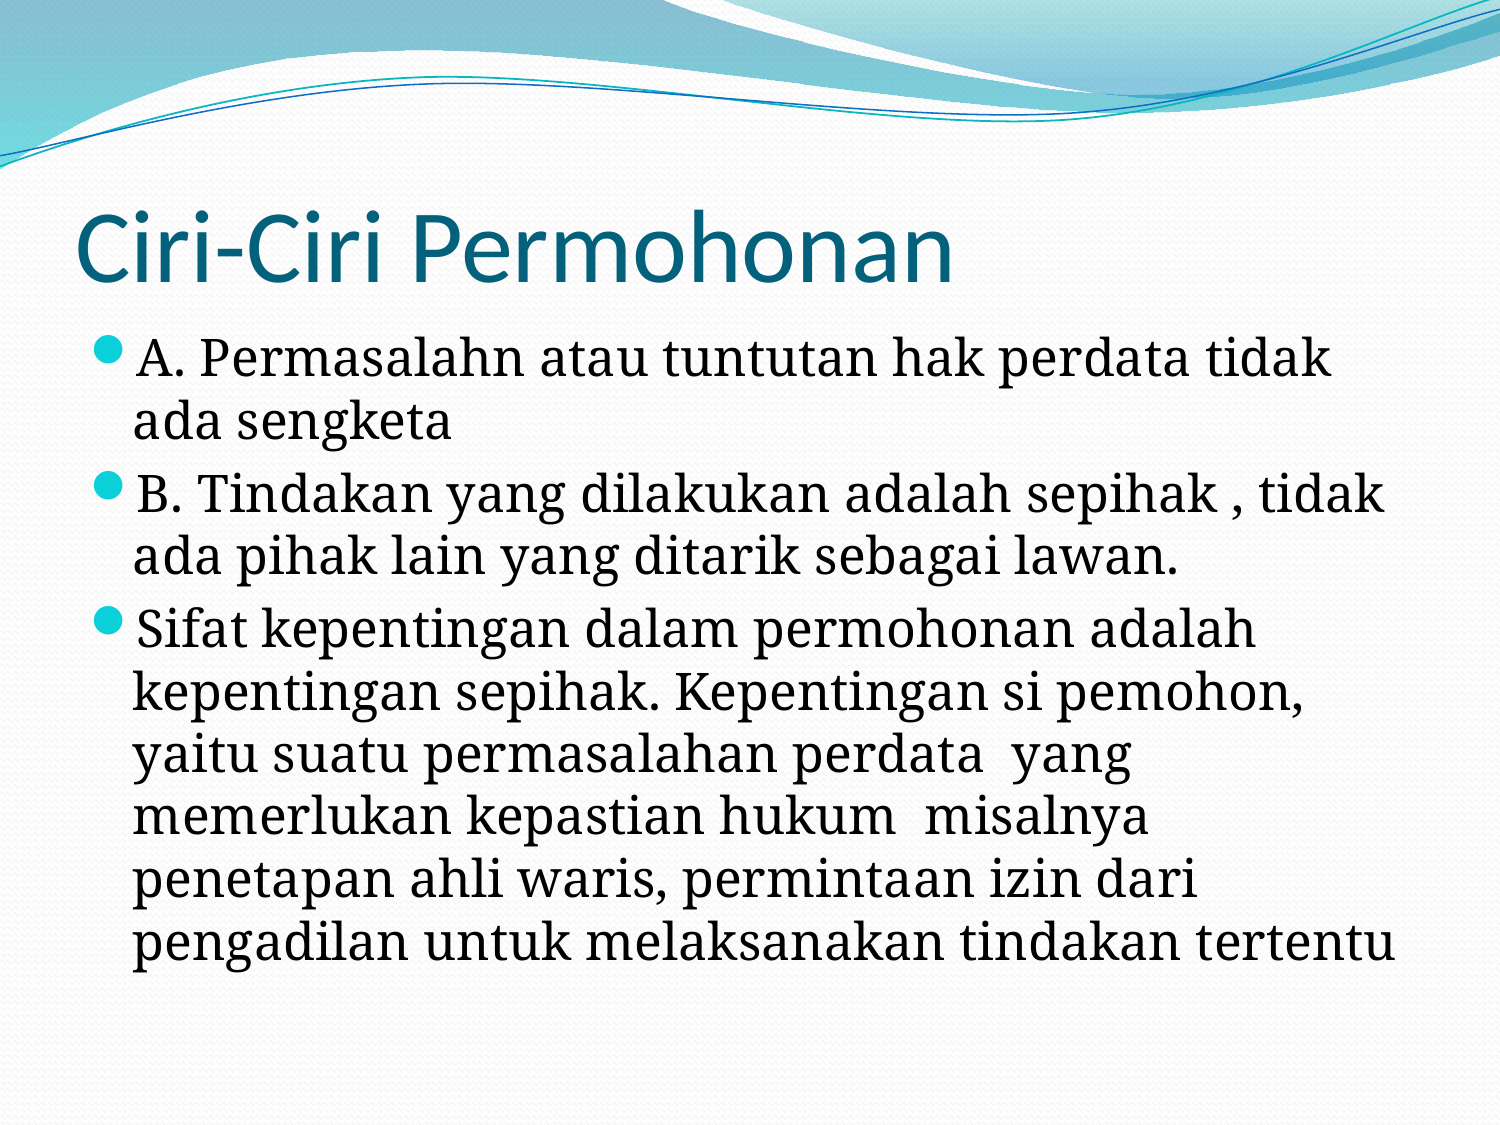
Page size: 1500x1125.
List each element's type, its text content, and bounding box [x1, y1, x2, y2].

title Ciri-Ciri Permohonan [75, 115, 1425, 303]
list A. Permasalahn atau tuntutan hak perdata tidak ada sengketa B. Tindakan yang dilakukan adalah sepihak , tidak ada pihak lain yang ditarik sebagai lawan. Sifat kepentingan dalam permohonan adalah kepentingan sepihak. Kepentingan si pemohon, yaitu suatu permasalahan perdata yang memerlukan kepastian hukum misalnya penetapan ahli waris, permintaan izin dari pengadilan untuk melaksanakan tindakan tertentu [75, 317, 1425, 1038]
